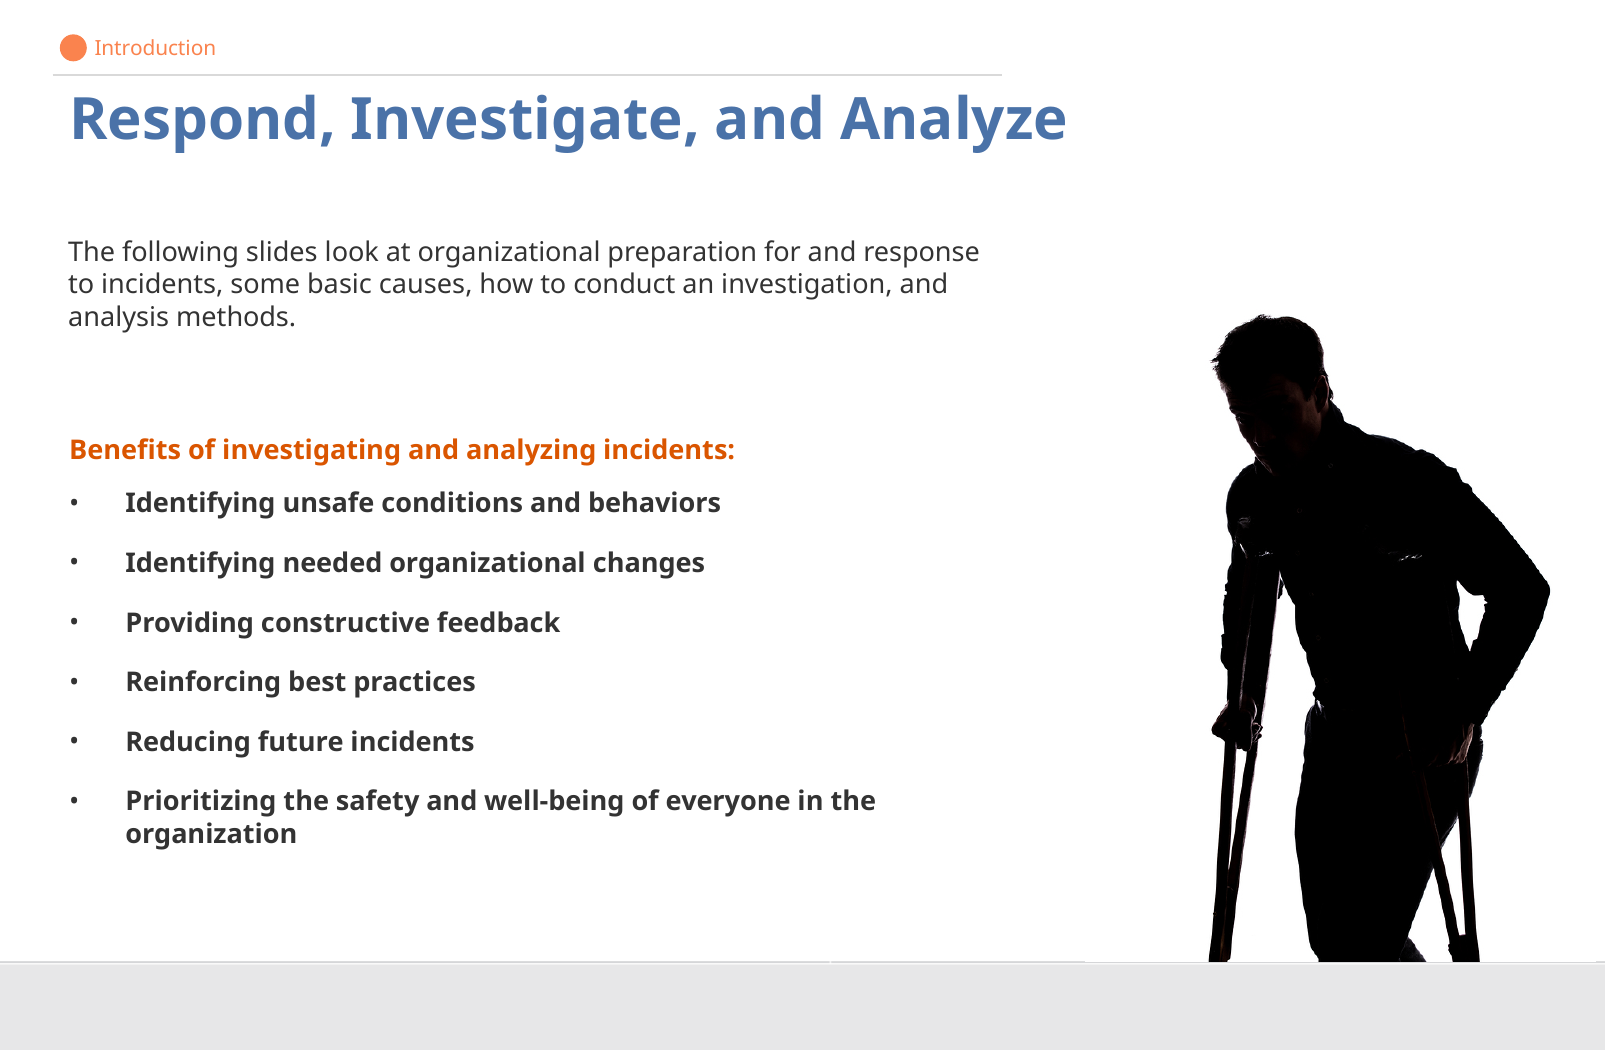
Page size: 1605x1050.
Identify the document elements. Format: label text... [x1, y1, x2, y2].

picture [0, 252, 1605, 1050]
text_box > Introduction [51, 27, 415, 67]
list Benefits of investigating and analyzing incidents: Identifying unsafe conditions and behaviors Identifying needed organizational changes Providing constructive feedback Reinforcing best practices Reducing future incidents Prioritizing the safety and well-being of everyone in the organization [54, 425, 1003, 888]
text_box [57, 32, 89, 64]
text_box The following slides look at organizational preparation for and response to incidents, some basic causes, how to conduct an investigation, and analysis methods. [53, 226, 1003, 339]
text_box Respond, Investigate, and Analyze [55, 84, 1215, 148]
